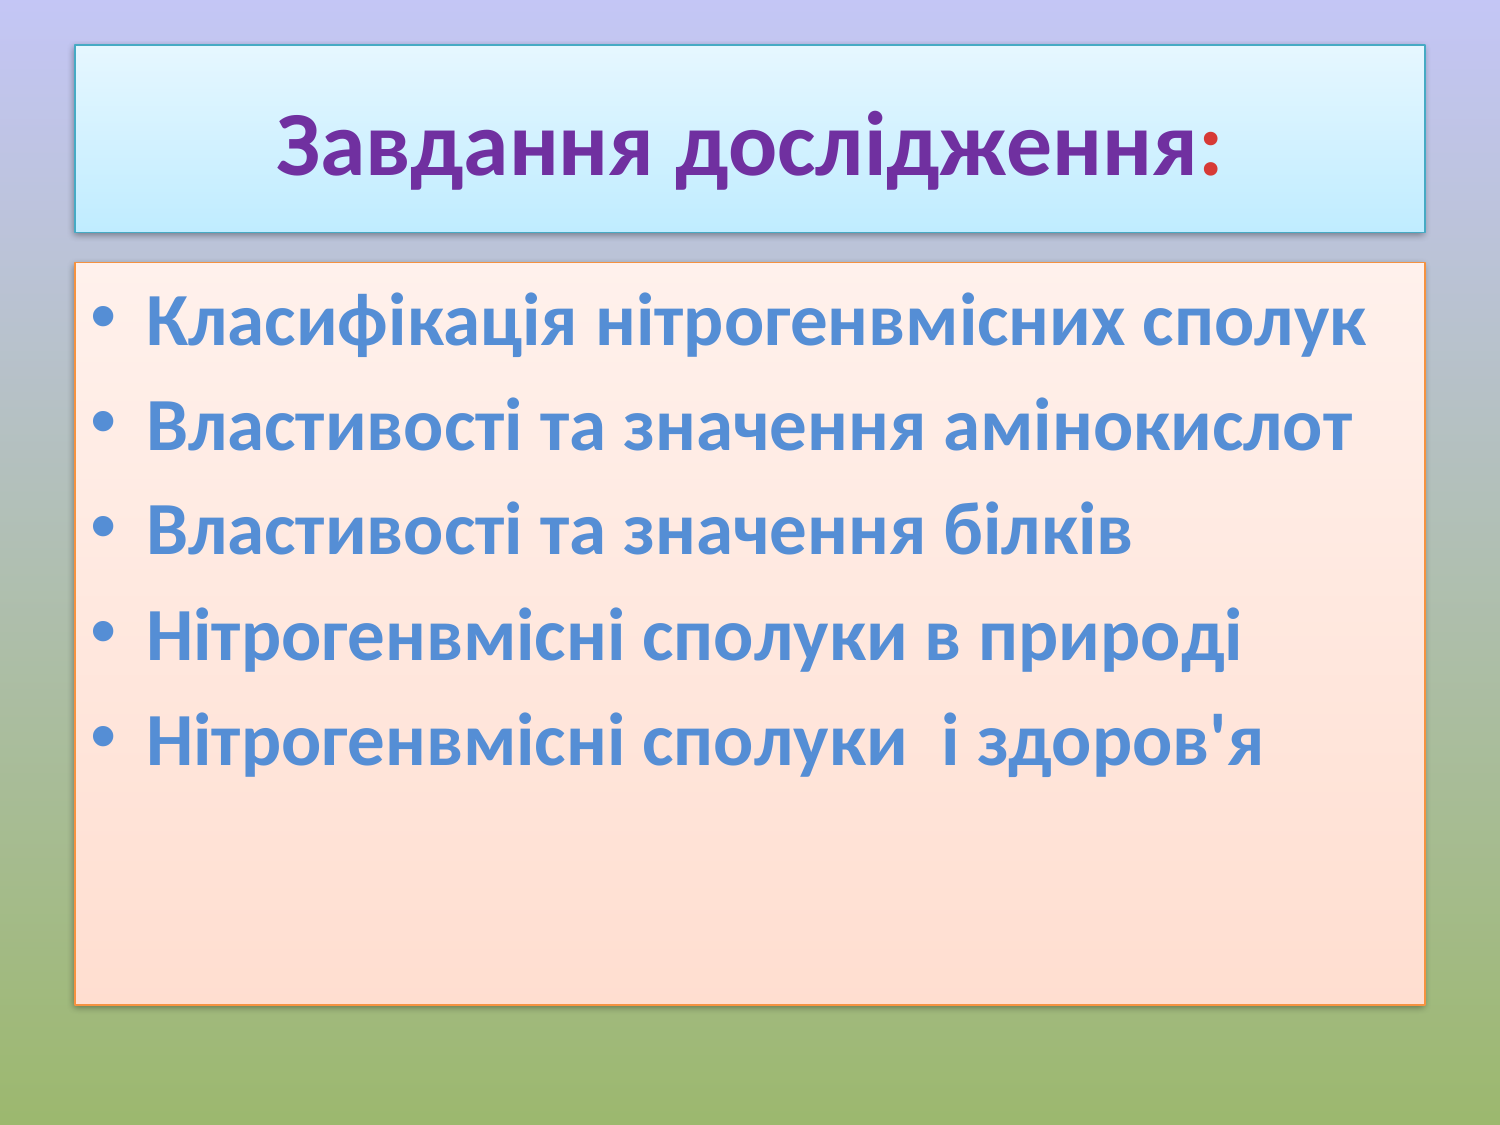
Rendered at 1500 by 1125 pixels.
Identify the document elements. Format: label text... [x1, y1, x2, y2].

list Класифікація нітрогенвмісних сполук Властивості та значення амінокислот Властивості та значення білків Нітрогенвмісні сполуки в природі Нітрогенвмісні сполуки і здоров'я [74, 262, 1426, 1006]
title Завдання дослідження: [74, 44, 1426, 233]
